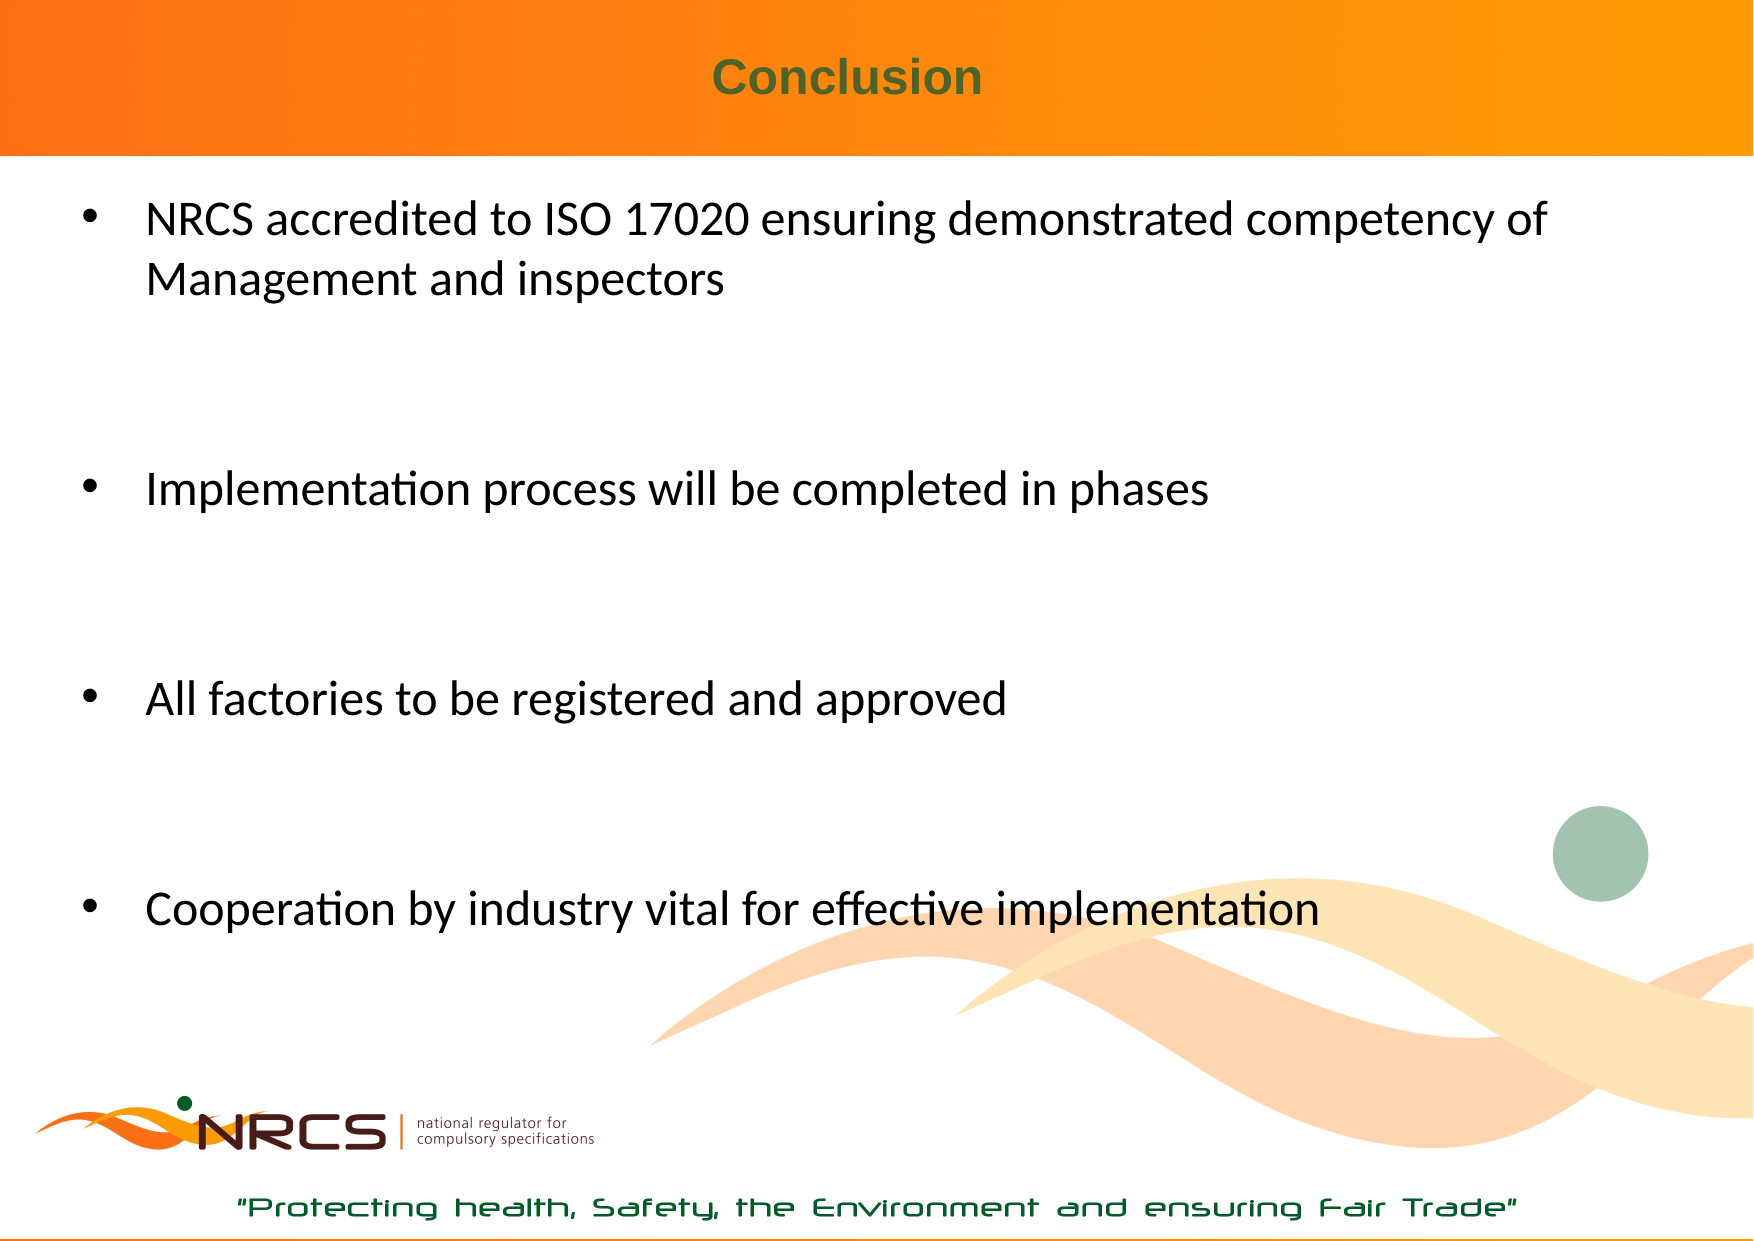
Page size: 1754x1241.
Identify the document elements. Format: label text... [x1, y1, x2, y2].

title Conclusion [51, 20, 1630, 129]
list NRCS accredited to ISO 17020 ensuring demonstrated competency of Management and inspectors Implementation process will be completed in phases All factories to be registered and approved Cooperation by industry vital for effective implementation [64, 176, 1754, 1092]
picture [0, 0, 1754, 1241]
